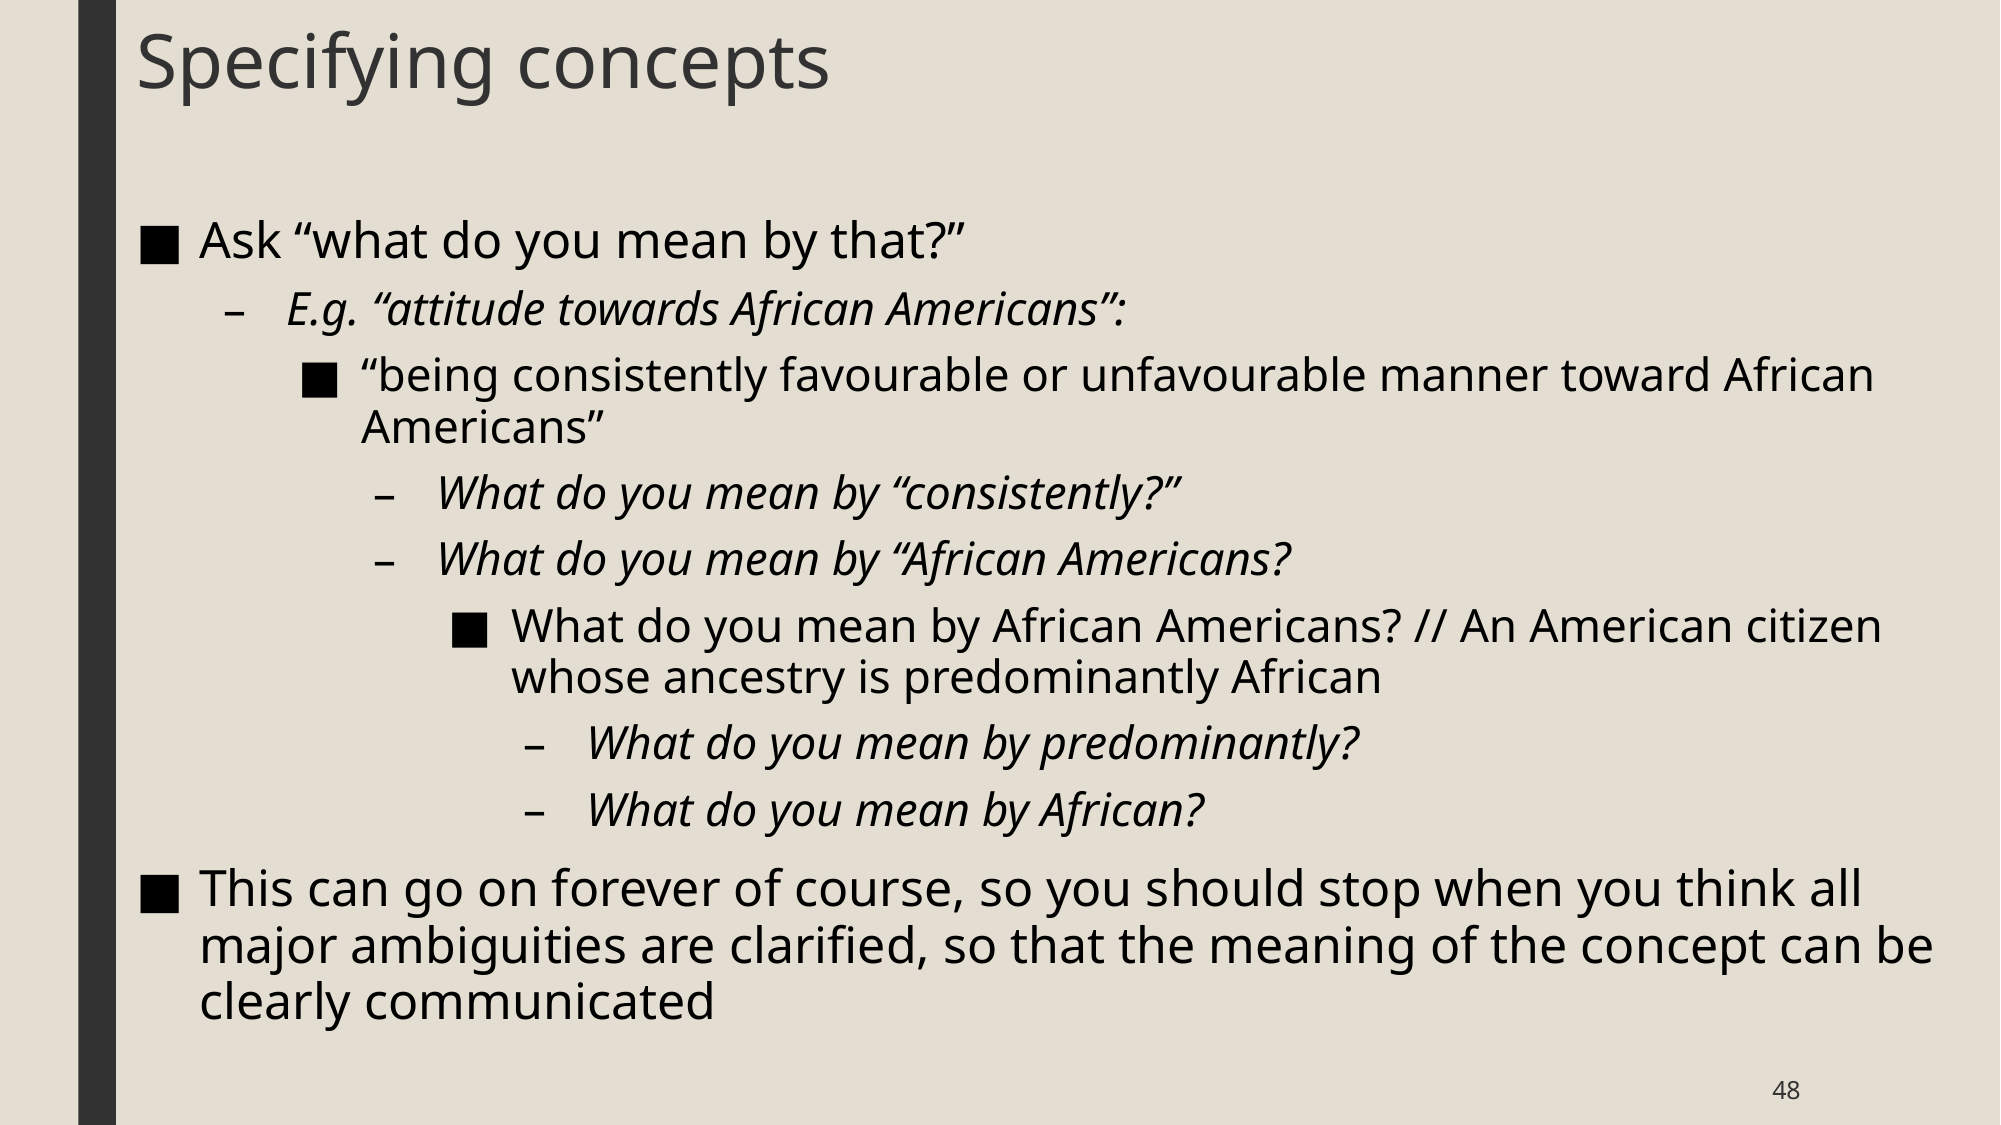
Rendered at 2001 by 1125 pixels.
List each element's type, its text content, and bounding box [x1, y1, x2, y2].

list Ask “what do you mean by that?” E.g. “attitude towards African Americans”: “being consistently favourable or unfavourable manner toward African Americans” What do you mean by “consistently?” What do you mean by “African Americans? What do you mean by African Americans? // An American citizen whose ancestry is predominantly African What do you mean by predominantly? What do you mean by African? This can go on forever of course, so you should stop when you think all major ambiguities are clarified, so that the meaning of the concept can be clearly communicated [121, 205, 2000, 1080]
title Specifying concepts [121, 17, 1697, 161]
slide_number 48 [1553, 1058, 1816, 1125]
